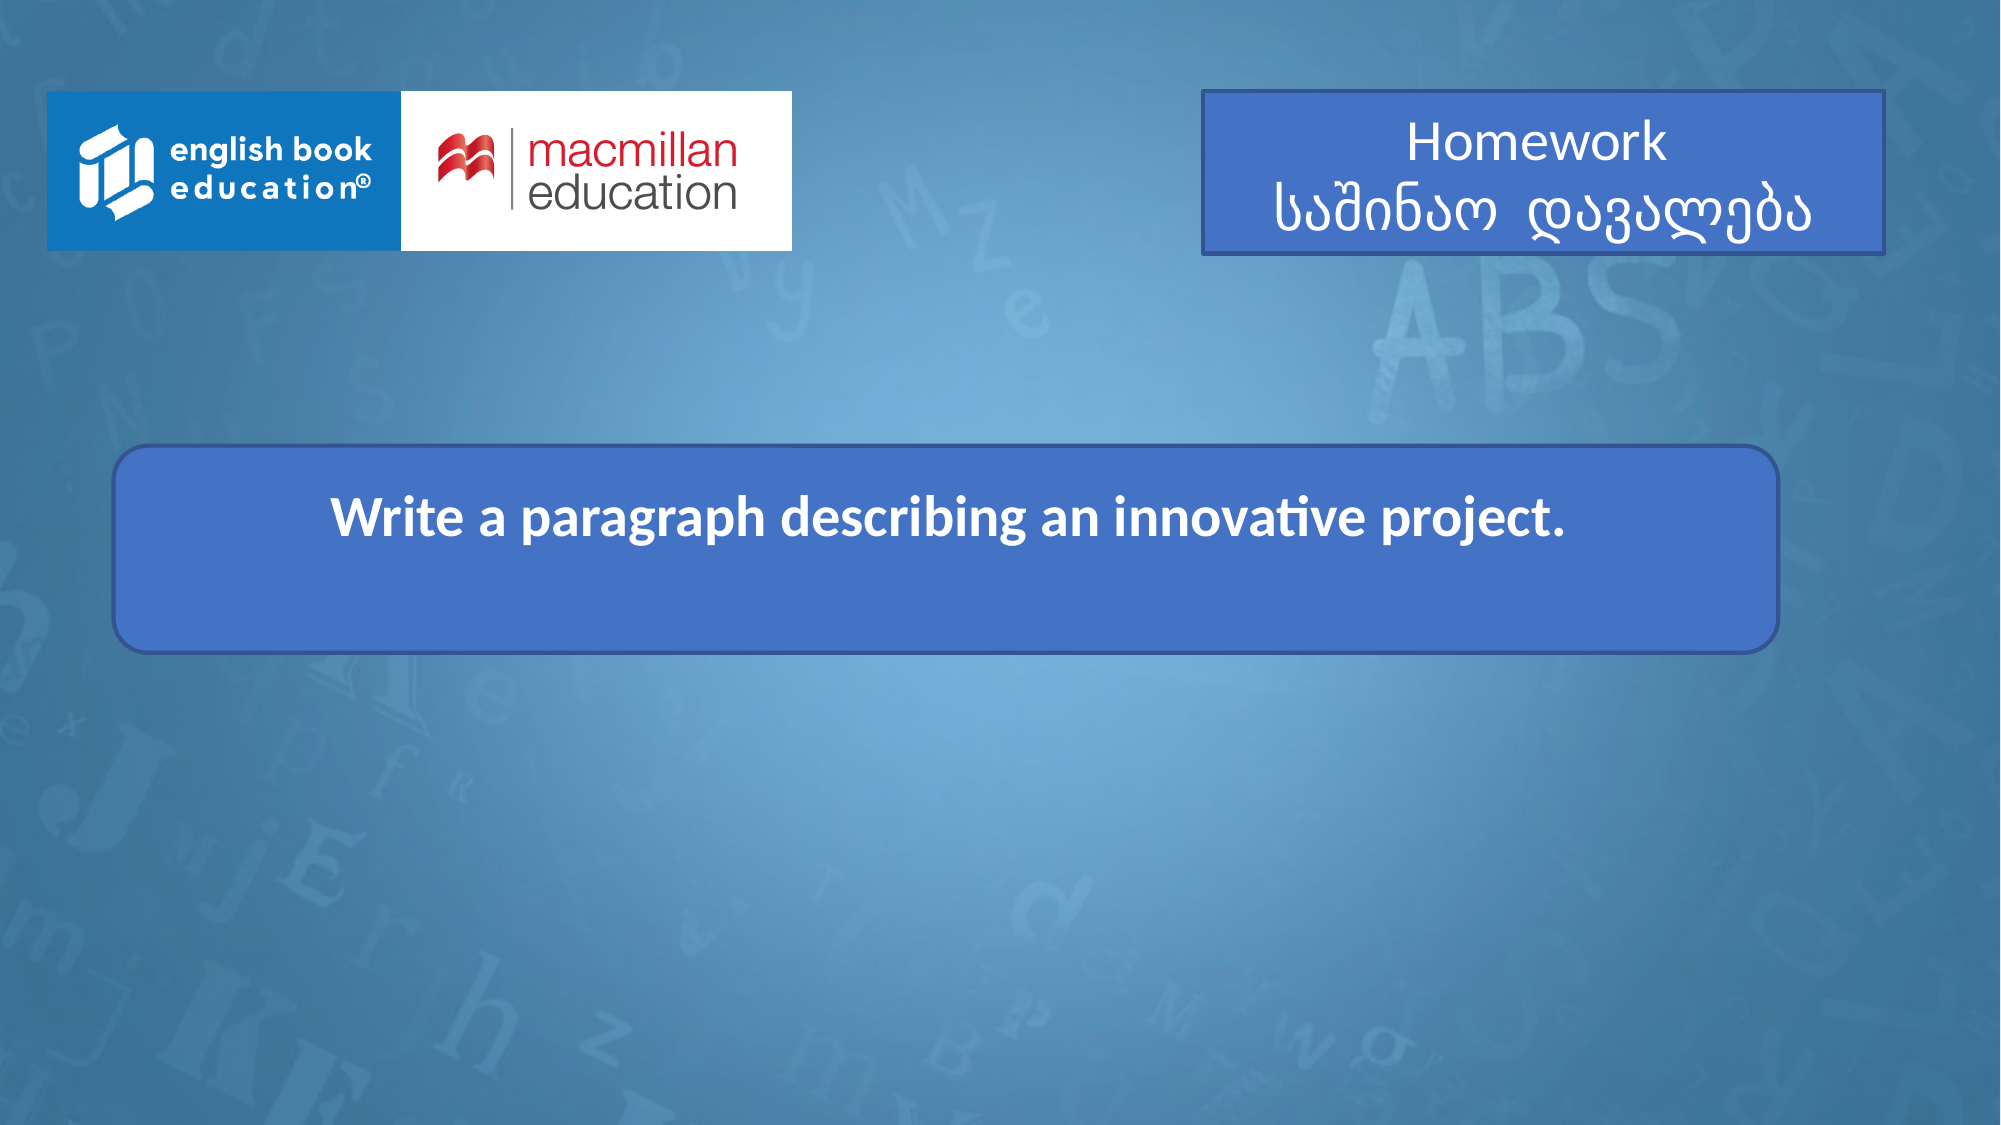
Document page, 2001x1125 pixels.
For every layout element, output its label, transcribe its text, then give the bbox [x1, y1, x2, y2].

picture [0, 0, 2001, 1125]
text_box [111, 443, 1781, 629]
text_box Write a paragraph describing an innovative project. [113, 479, 1779, 730]
text_box Homework საშინაო დავალება [1201, 89, 1886, 256]
